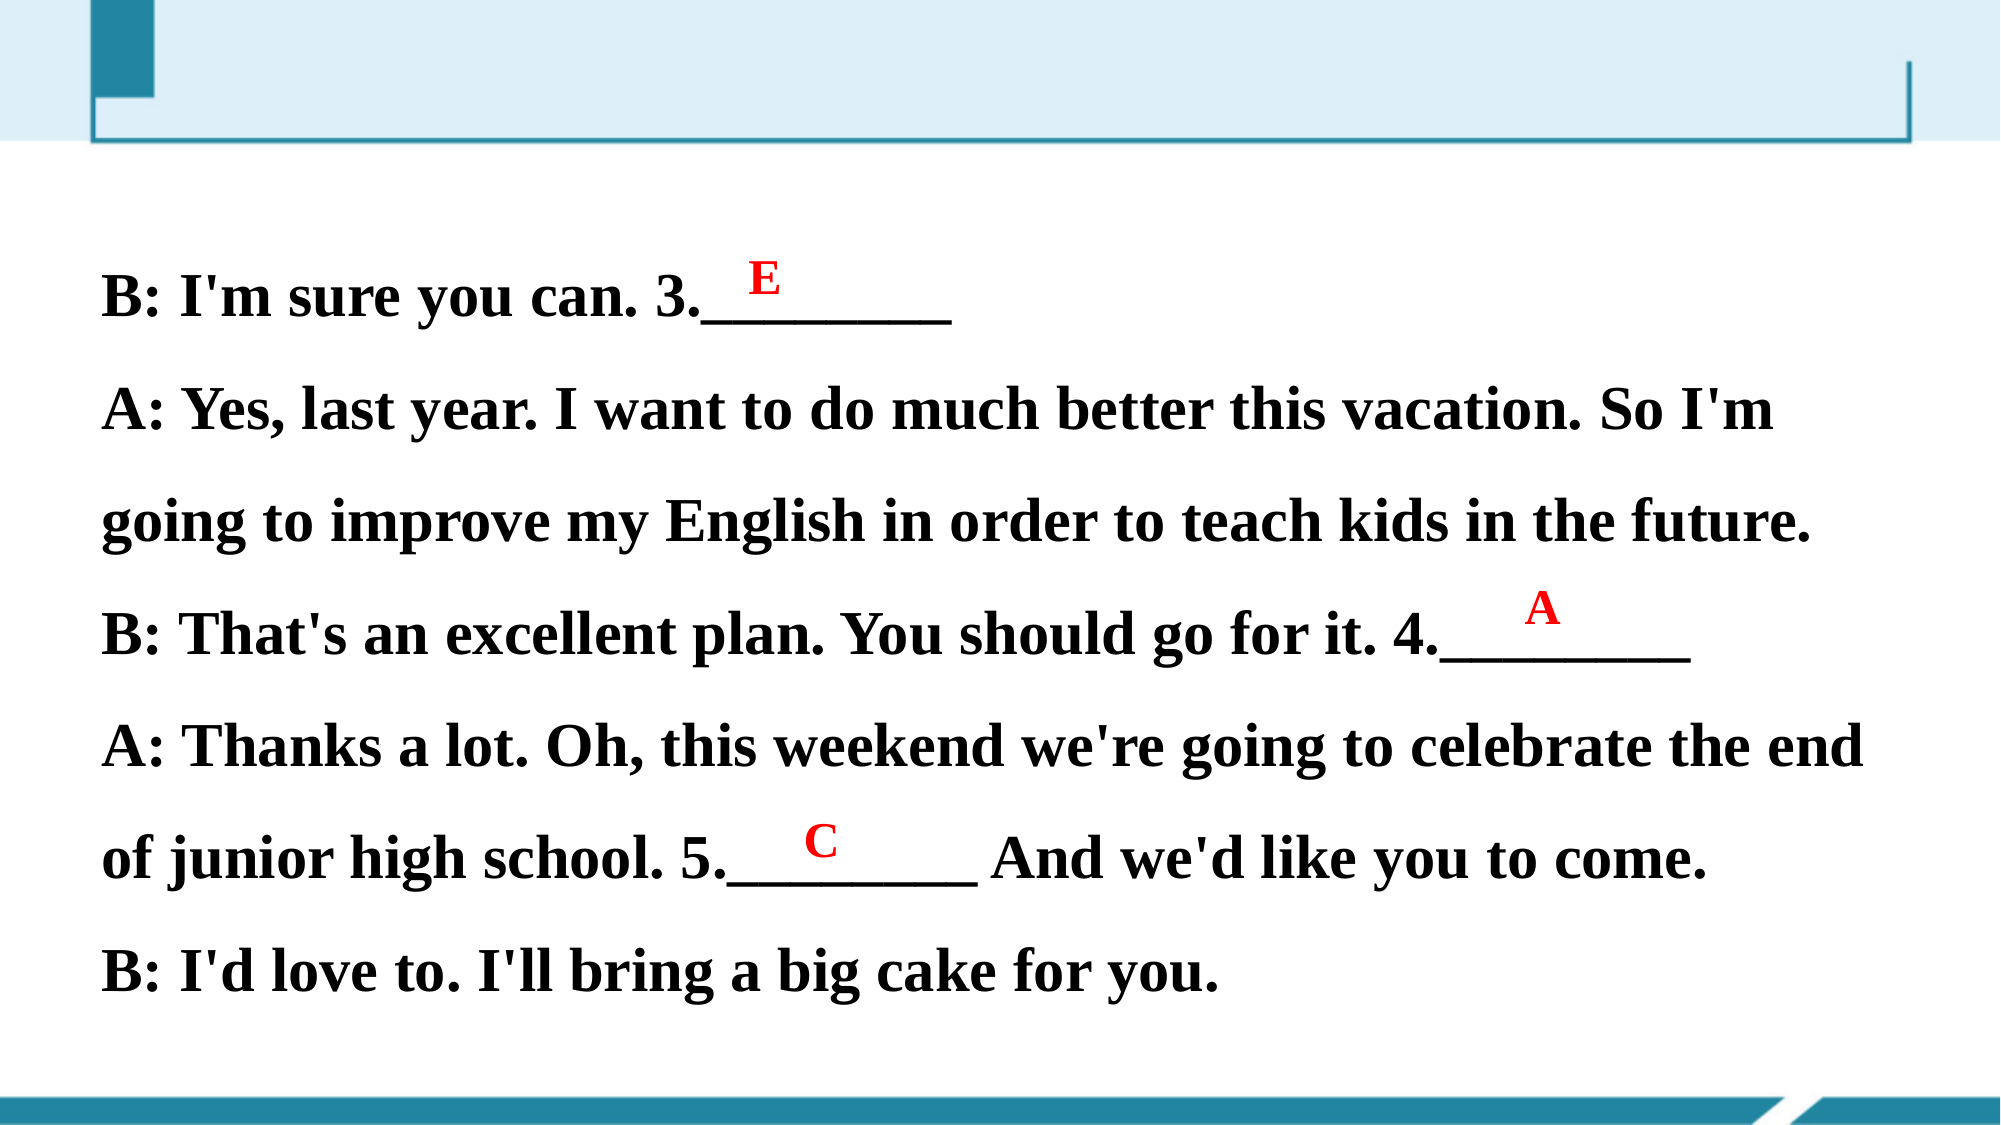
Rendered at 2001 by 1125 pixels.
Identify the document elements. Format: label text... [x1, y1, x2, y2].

text_box E [733, 237, 988, 312]
text_box C [788, 800, 910, 875]
picture [0, 0, 2001, 1125]
text_box B: I'm sure you can. 3.________ A: Yes, last year. I want to do much better this vacation. So I'm going to improve my English in order to teach kids in the future. B: That's an excellent plan. You should go for it. 4.________ A: Thanks a lot. Oh, this weekend we're going to celebrate the end of junior high school. 5.________ And we'd like you to come. B: I'd love to. I'll bring a big cake for you. [86, 209, 1943, 1012]
text_box A [1509, 567, 1576, 643]
